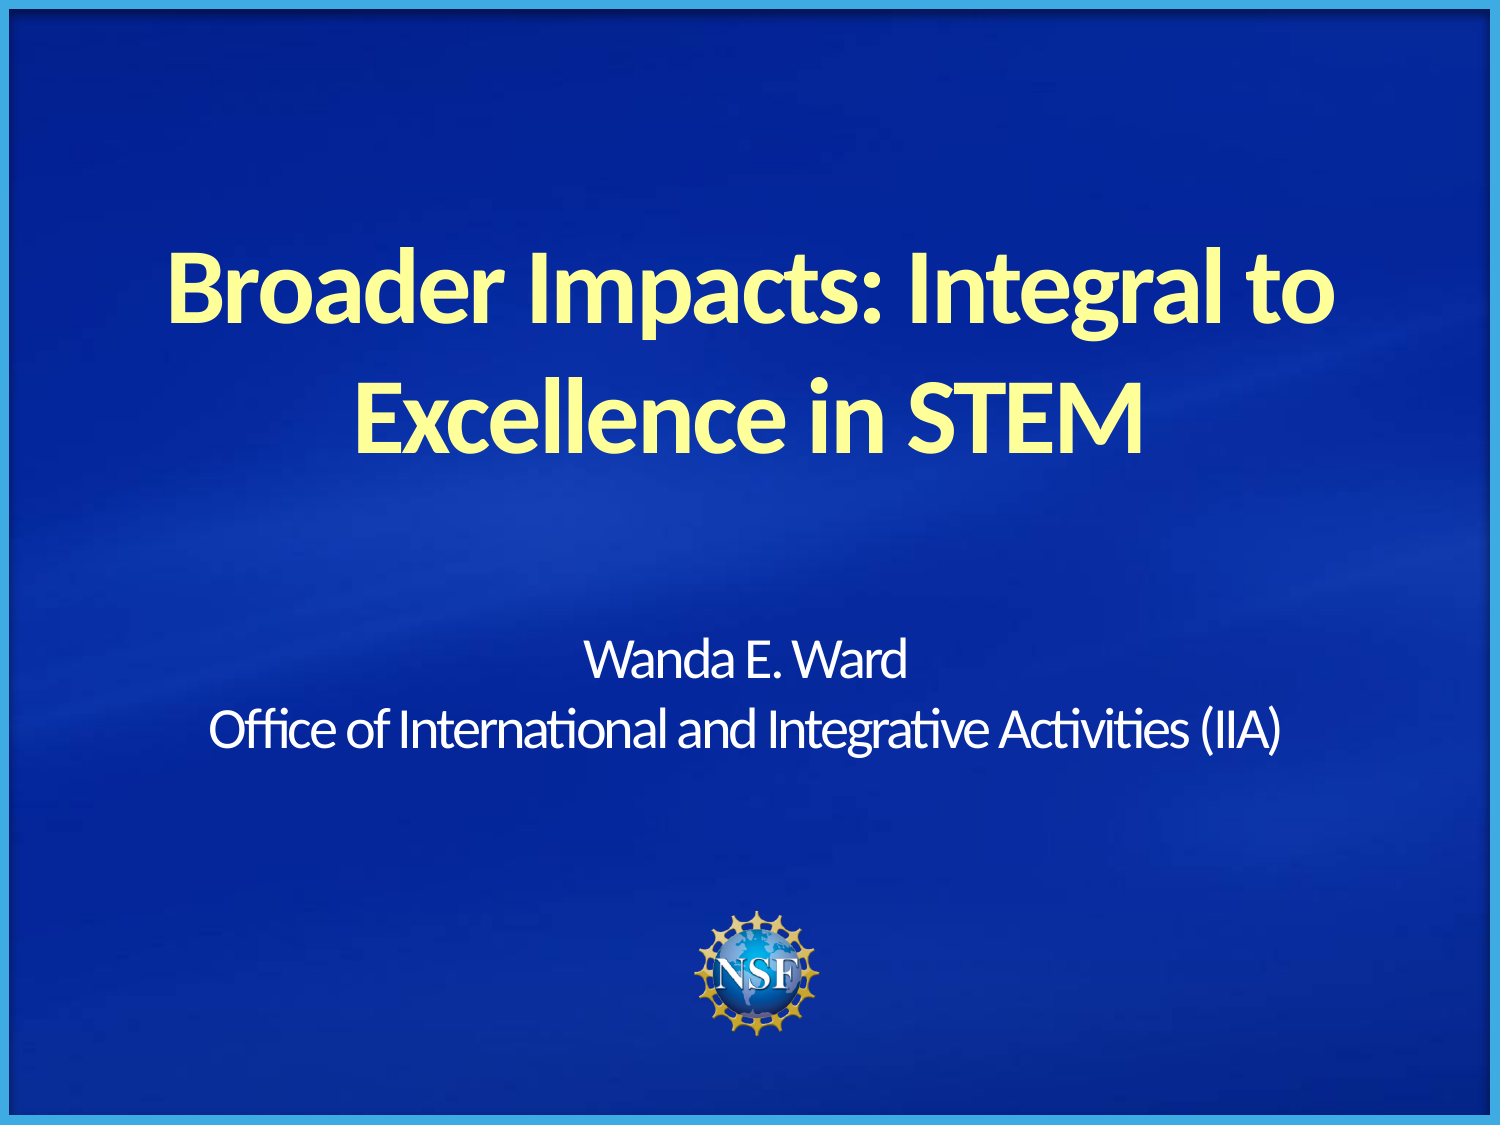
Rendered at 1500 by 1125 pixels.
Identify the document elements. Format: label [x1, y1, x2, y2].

text_box [0, 0, 1500, 1125]
picture [692, 907, 822, 1038]
